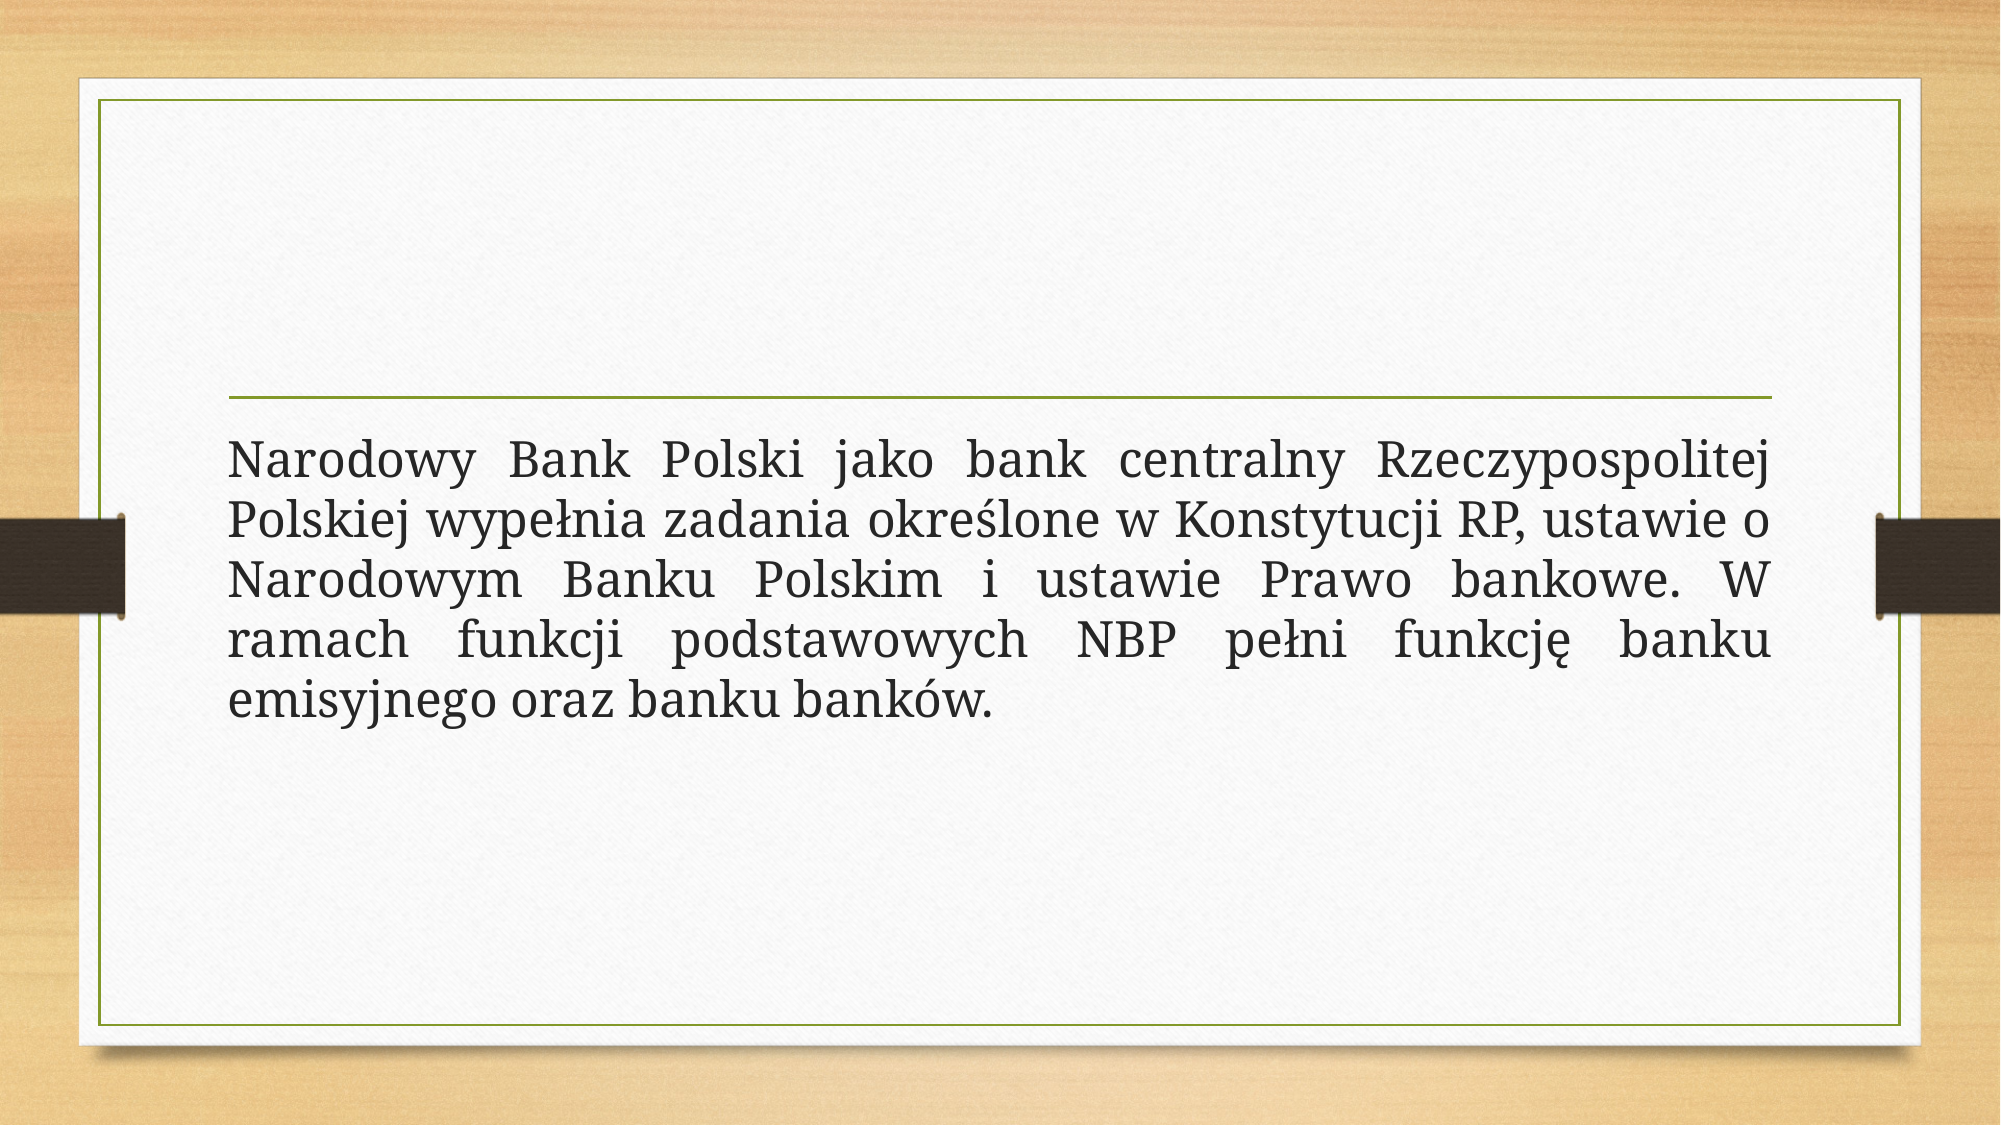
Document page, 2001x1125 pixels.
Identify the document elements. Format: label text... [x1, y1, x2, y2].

picture [0, 0, 2001, 1125]
list Narodowy Bank Polski jako bank centralny Rzeczypospolitej Polskiej wypełnia zadania określone w Konstytucji RP, ustawie o Narodowym Banku Polskim i ustawie Prawo bankowe. W ramach funkcji podstawowych NBP pełni funkcję banku emisyjnego oraz banku banków. [212, 419, 1788, 964]
